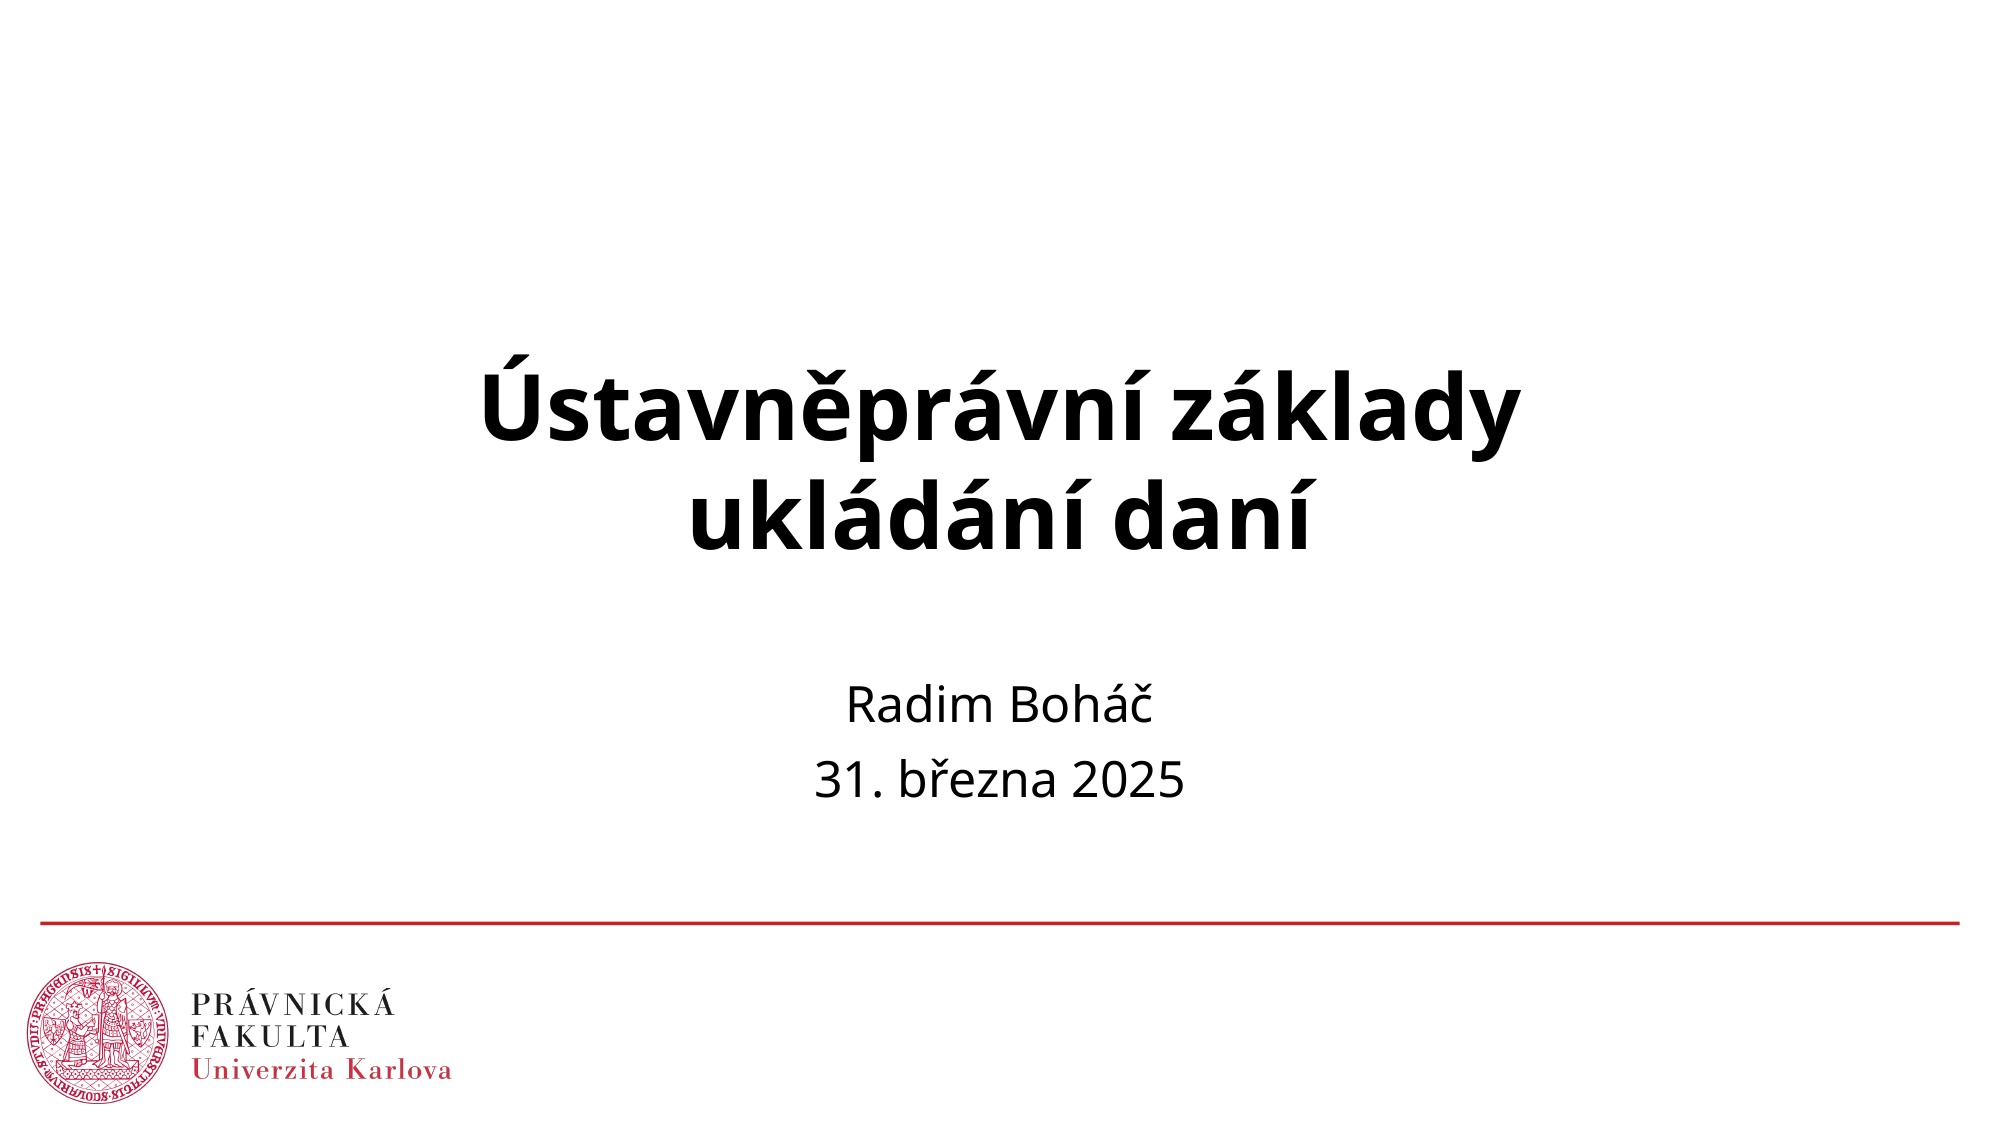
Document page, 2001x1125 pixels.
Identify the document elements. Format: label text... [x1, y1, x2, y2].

title Ústavněprávní základy ukládání daní [249, 184, 1750, 576]
picture [26, 962, 452, 1104]
subtitle Radim Boháč 31. března 2025 [249, 590, 1750, 863]
